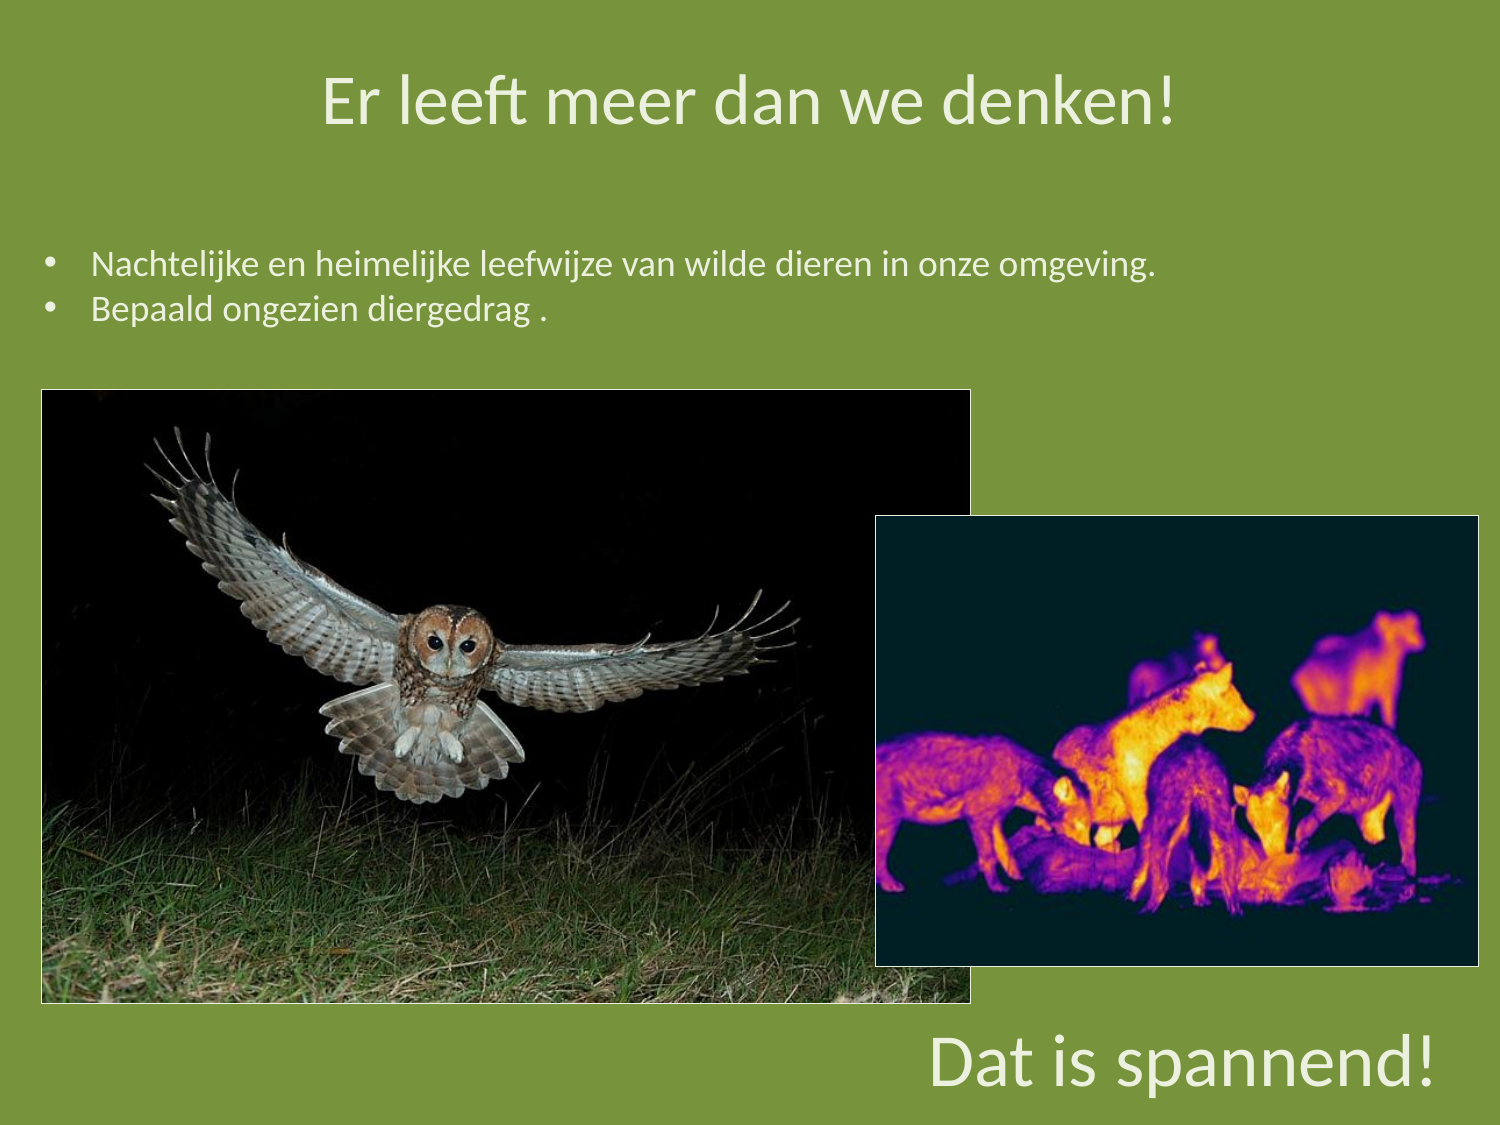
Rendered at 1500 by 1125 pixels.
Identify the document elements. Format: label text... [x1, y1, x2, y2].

text_box Nachtelijke en heimelijke leefwijze van wilde dieren in onze omgeving. Bepaald ongezien diergedrag . [29, 231, 1182, 337]
title Er leeft meer dan we denken! [75, 45, 1425, 233]
picture [41, 389, 1480, 1004]
text_box Dat is spannend! [913, 1003, 1472, 1109]
